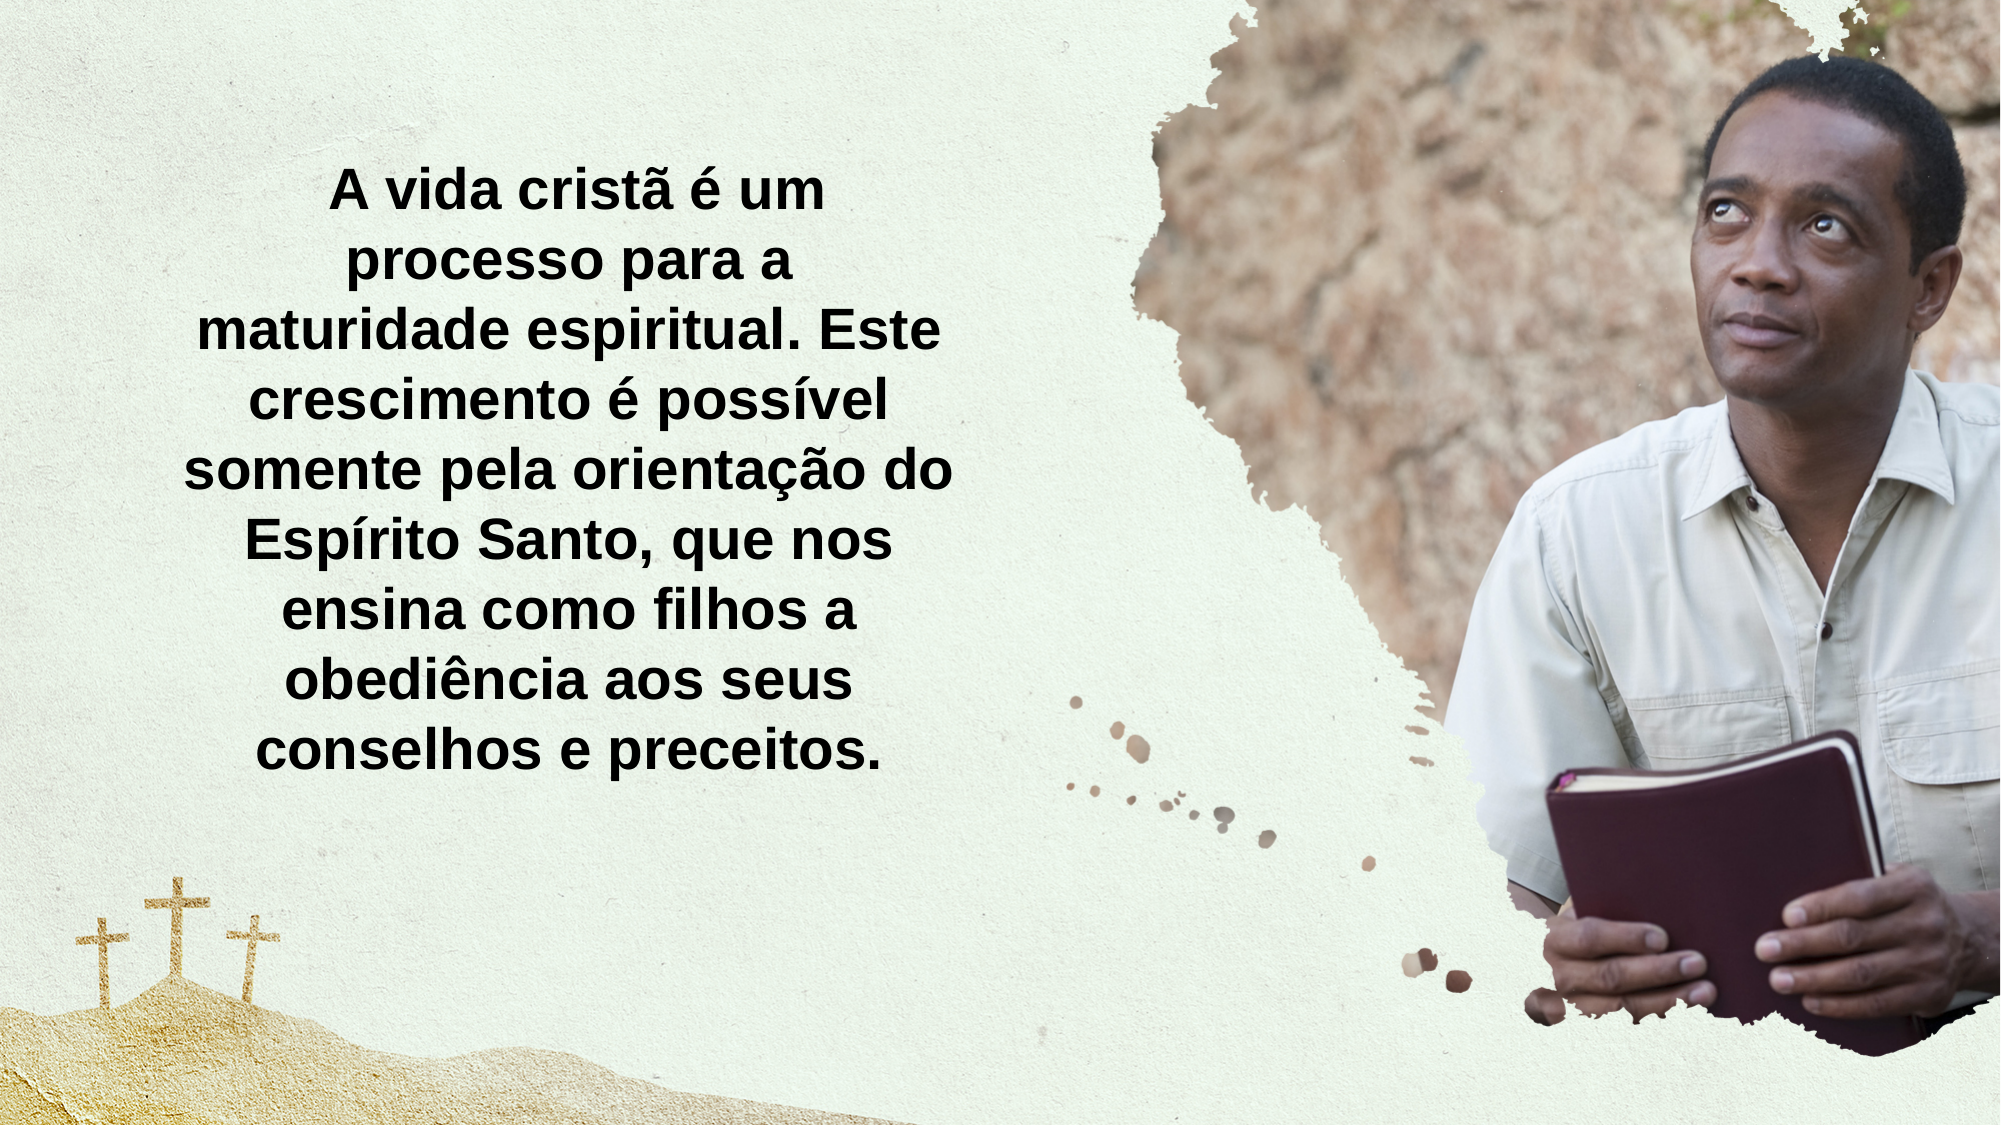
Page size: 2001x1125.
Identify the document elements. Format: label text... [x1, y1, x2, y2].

picture [0, 0, 2001, 1125]
text_box A vida cristã é um processo para a maturidade espiritual. Este crescimento é possível somente pela orientação do Espírito Santo, que nos ensina como filhos a obediência aos seus conselhos e preceitos. [167, 143, 972, 789]
